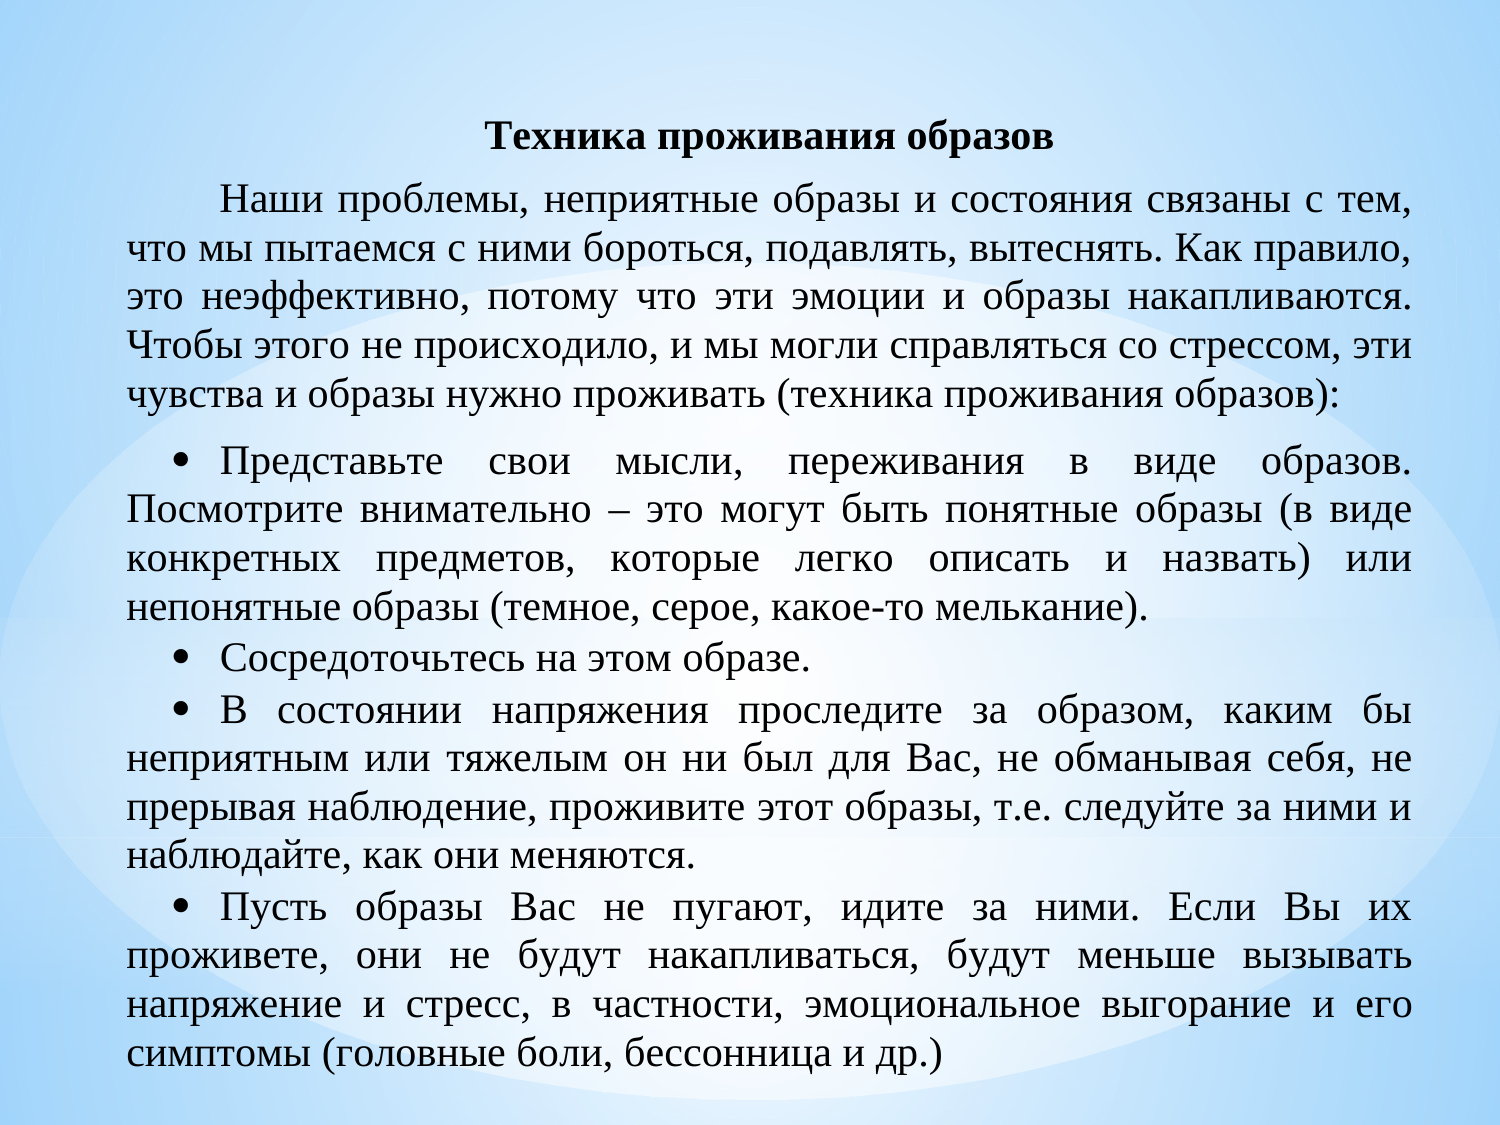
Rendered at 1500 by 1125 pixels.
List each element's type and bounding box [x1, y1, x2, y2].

picture [125, 77, 1412, 1077]
